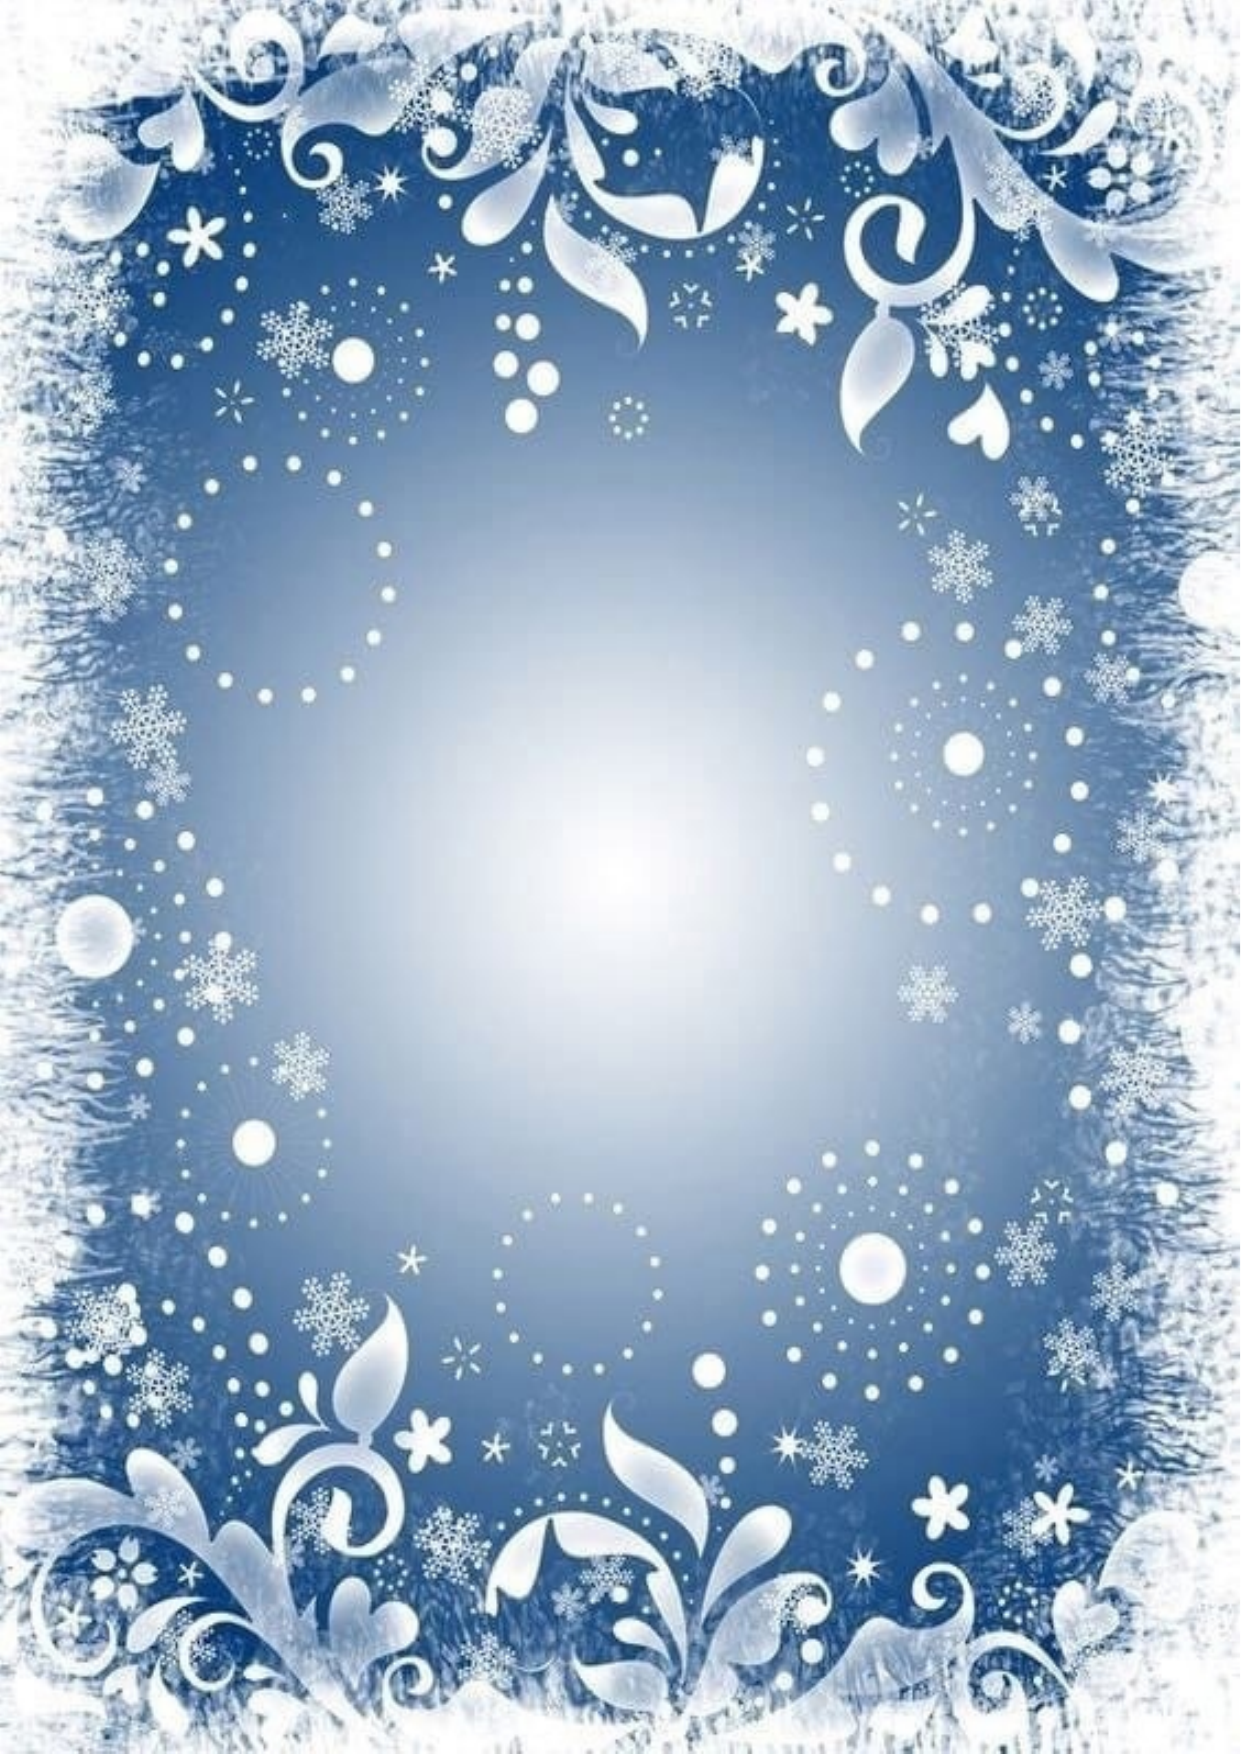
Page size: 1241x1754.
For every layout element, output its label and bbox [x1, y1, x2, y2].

picture [0, 0, 1241, 1754]
title [155, 0, 1099, 1637]
